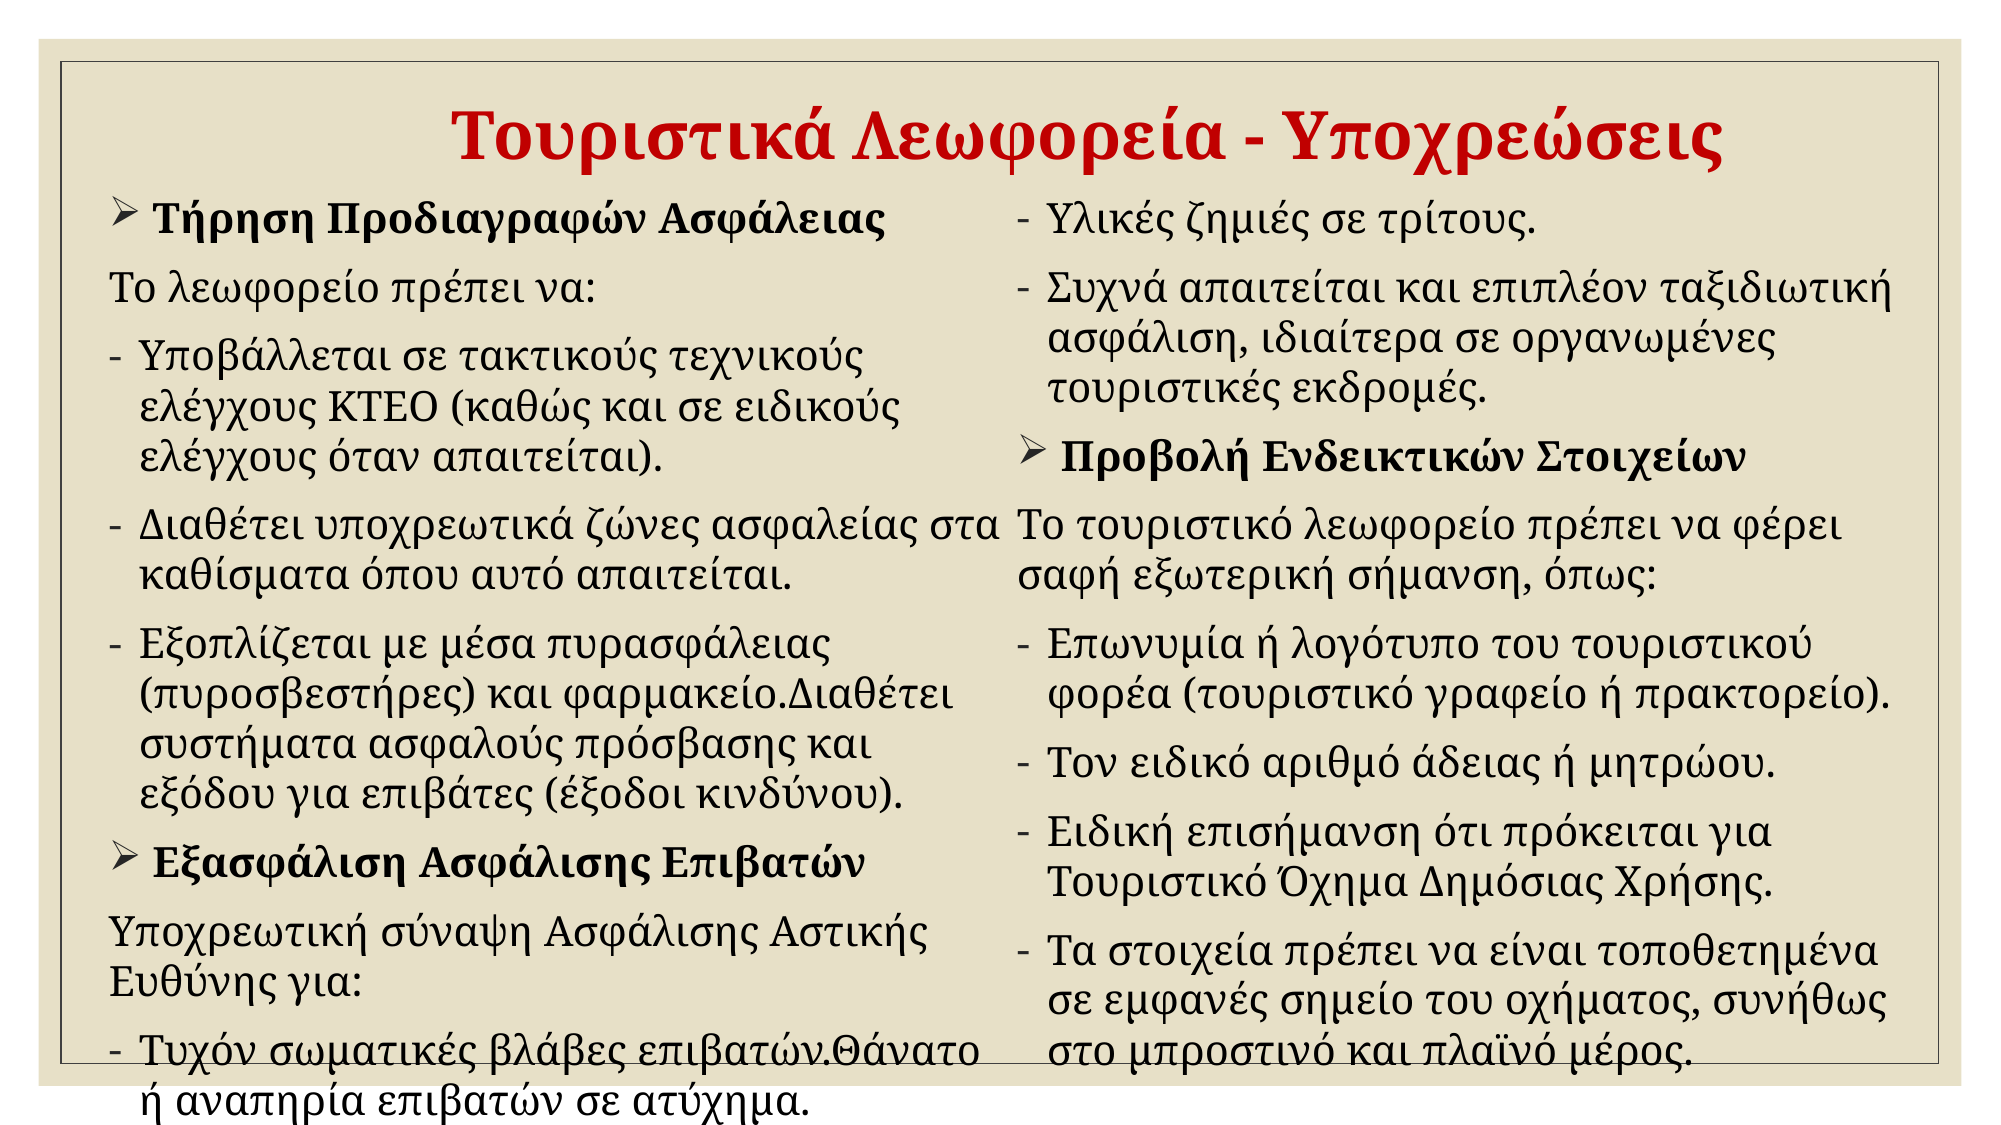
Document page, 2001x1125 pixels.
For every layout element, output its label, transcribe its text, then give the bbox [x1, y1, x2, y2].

list Τήρηση Προδιαγραφών Ασφάλειας Το λεωφορείο πρέπει να: Υποβάλλεται σε τακτικούς τεχνικούς ελέγχους ΚΤΕΟ (καθώς και σε ειδικούς ελέγχους όταν απαιτείται). Διαθέτει υποχρεωτικά ζώνες ασφαλείας στα καθίσματα όπου αυτό απαιτείται. Εξοπλίζεται με μέσα πυρασφάλειας (πυροσβεστήρες) και φαρμακείο.Διαθέτει συστήματα ασφαλούς πρόσβασης και εξόδου για επιβάτες (έξοδοι κινδύνου). Εξασφάλιση Ασφάλισης Επιβατών Υποχρεωτική σύναψη Ασφάλισης Αστικής Ευθύνης για: Τυχόν σωματικές βλάβες επιβατών.Θάνατο ή αναπηρία επιβατών σε ατύχημα. Υλικές ζημιές σε τρίτους. Συχνά απαιτείται και επιπλέον ταξιδιωτική ασφάλιση, ιδιαίτερα σε οργανωμένες τουριστικές εκδρομές. Προβολή Ενδεικτικών Στοιχείων Το τουριστικό λεωφορείο πρέπει να φέρει σαφή εξωτερική σήμανση, όπως: Επωνυμία ή λογότυπο του τουριστικού φορέα (τουριστικό γραφείο ή πρακτορείο). Τον ειδικό αριθμό άδειας ή μητρώου. Ειδική επισήμανση ότι πρόκειται για Τουριστικό Όχημα Δημόσιας Χρήσης. Τα στοιχεία πρέπει να είναι τοποθετημένα σε εμφανές σημείο του οχήματος, συνήθως στο μπροστινό και πλαϊνό μέρος. [93, 184, 1940, 1007]
title Τουριστικά Λεωφορεία - Υποχρεώσεις [436, 20, 2000, 246]
